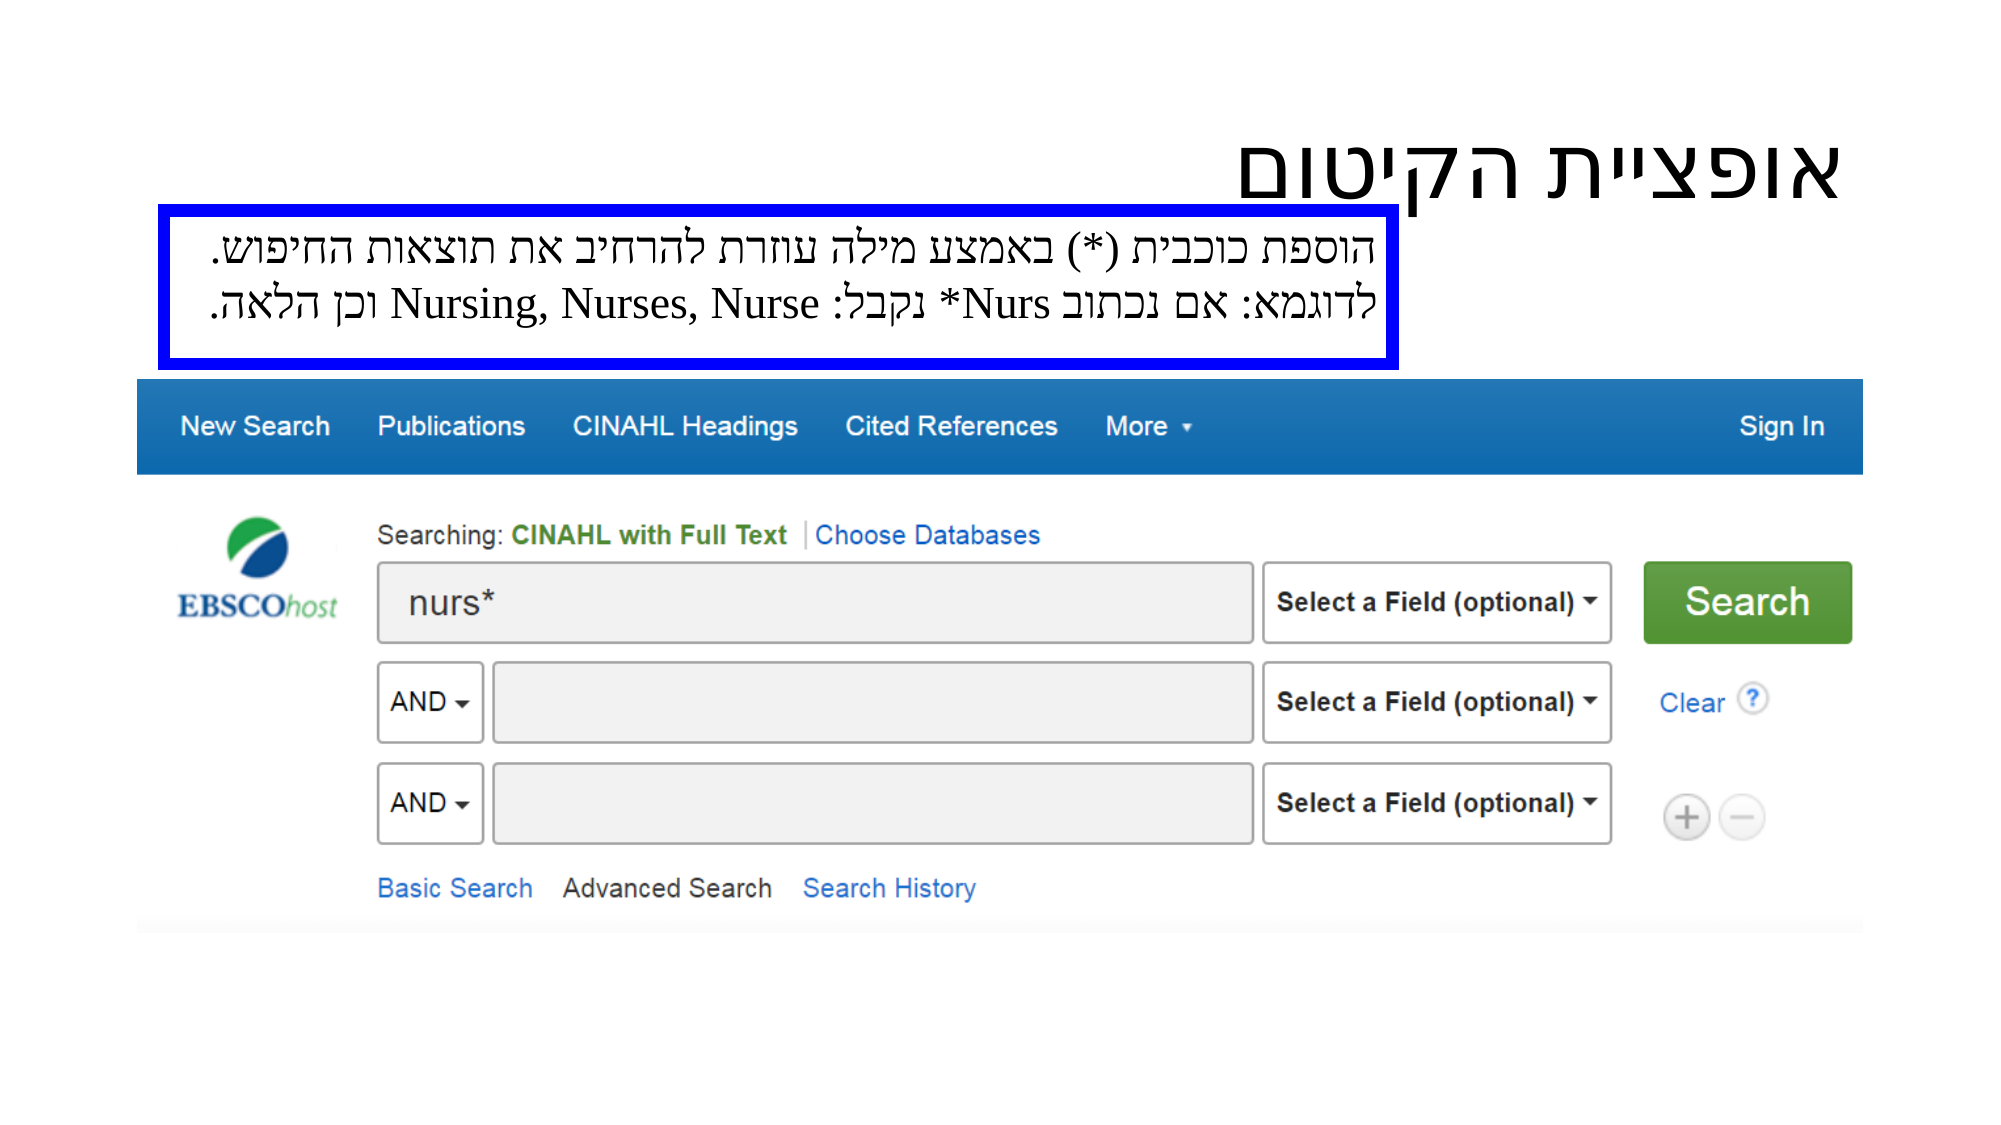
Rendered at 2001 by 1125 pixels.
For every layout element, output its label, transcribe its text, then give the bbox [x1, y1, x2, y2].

title אופציית הקיטום [137, 59, 1863, 278]
text_box הוספת כוכבית (*) באמצע מילה עוזרת להרחיב את תוצאות החיפוש. לדוגמא: אם נכתוב Nurs* נקבל: Nursing, Nurses, Nurse וכן הלאה. [164, 210, 1393, 365]
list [137, 379, 1863, 933]
